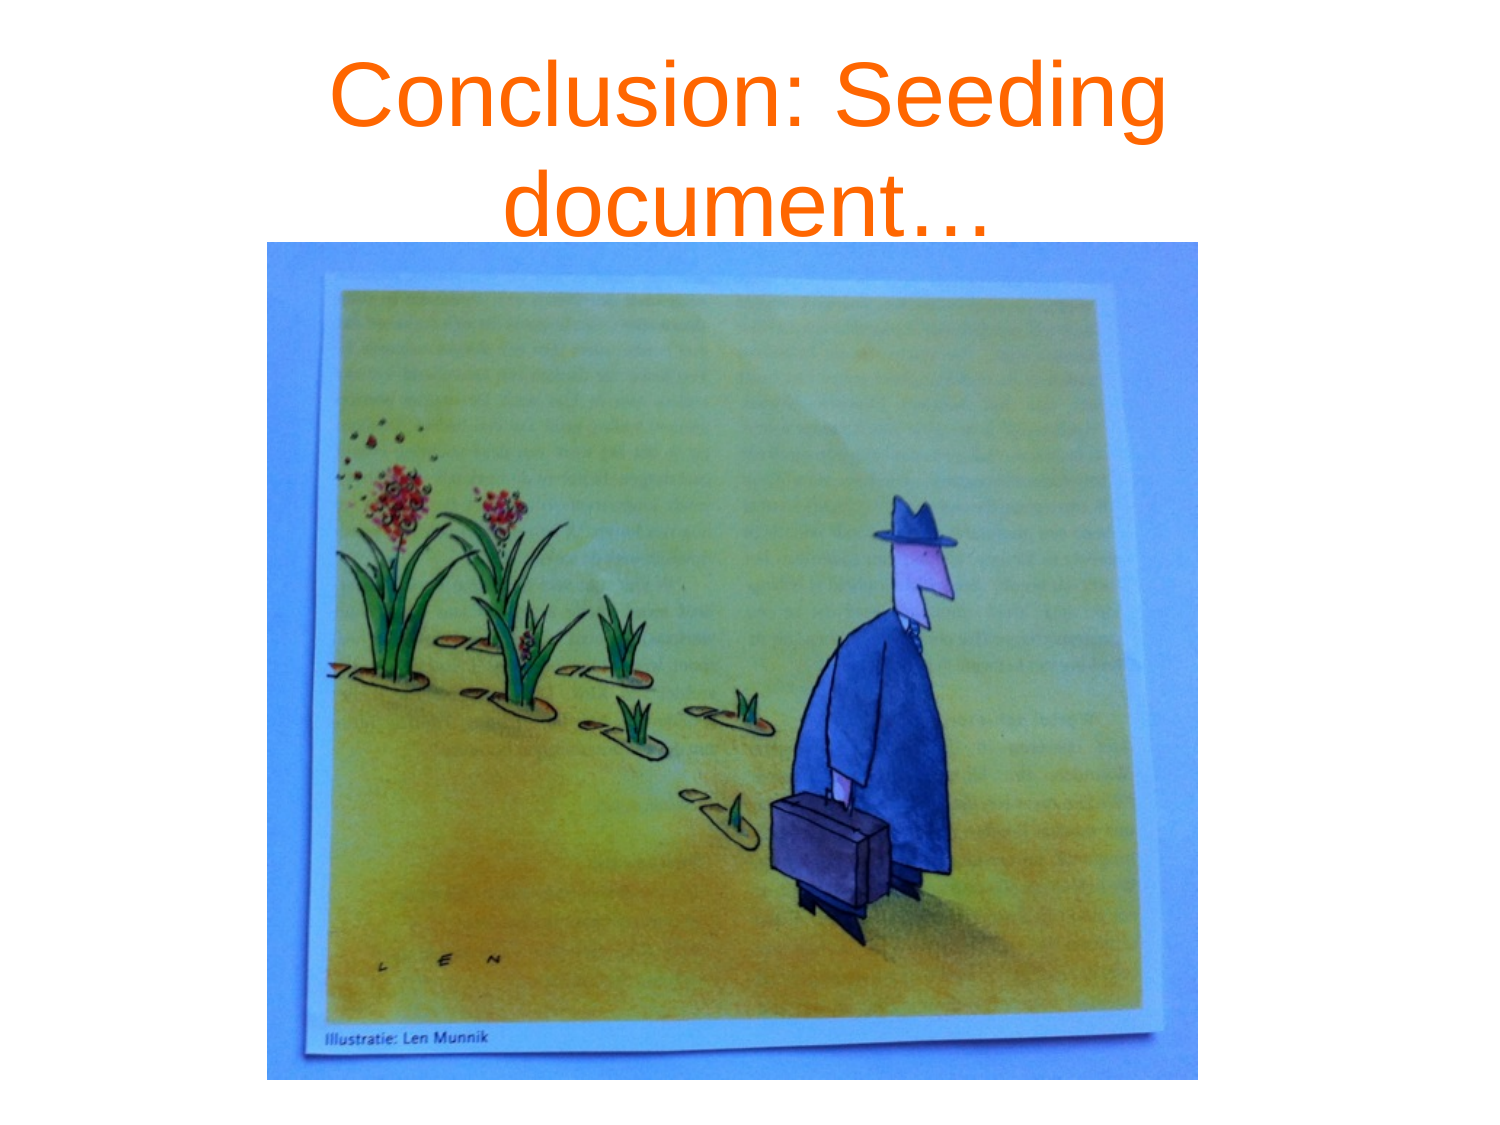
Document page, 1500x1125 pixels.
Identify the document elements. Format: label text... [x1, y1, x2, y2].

title Conclusion: Seeding document… [112, 51, 1388, 239]
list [0, 242, 1500, 1080]
